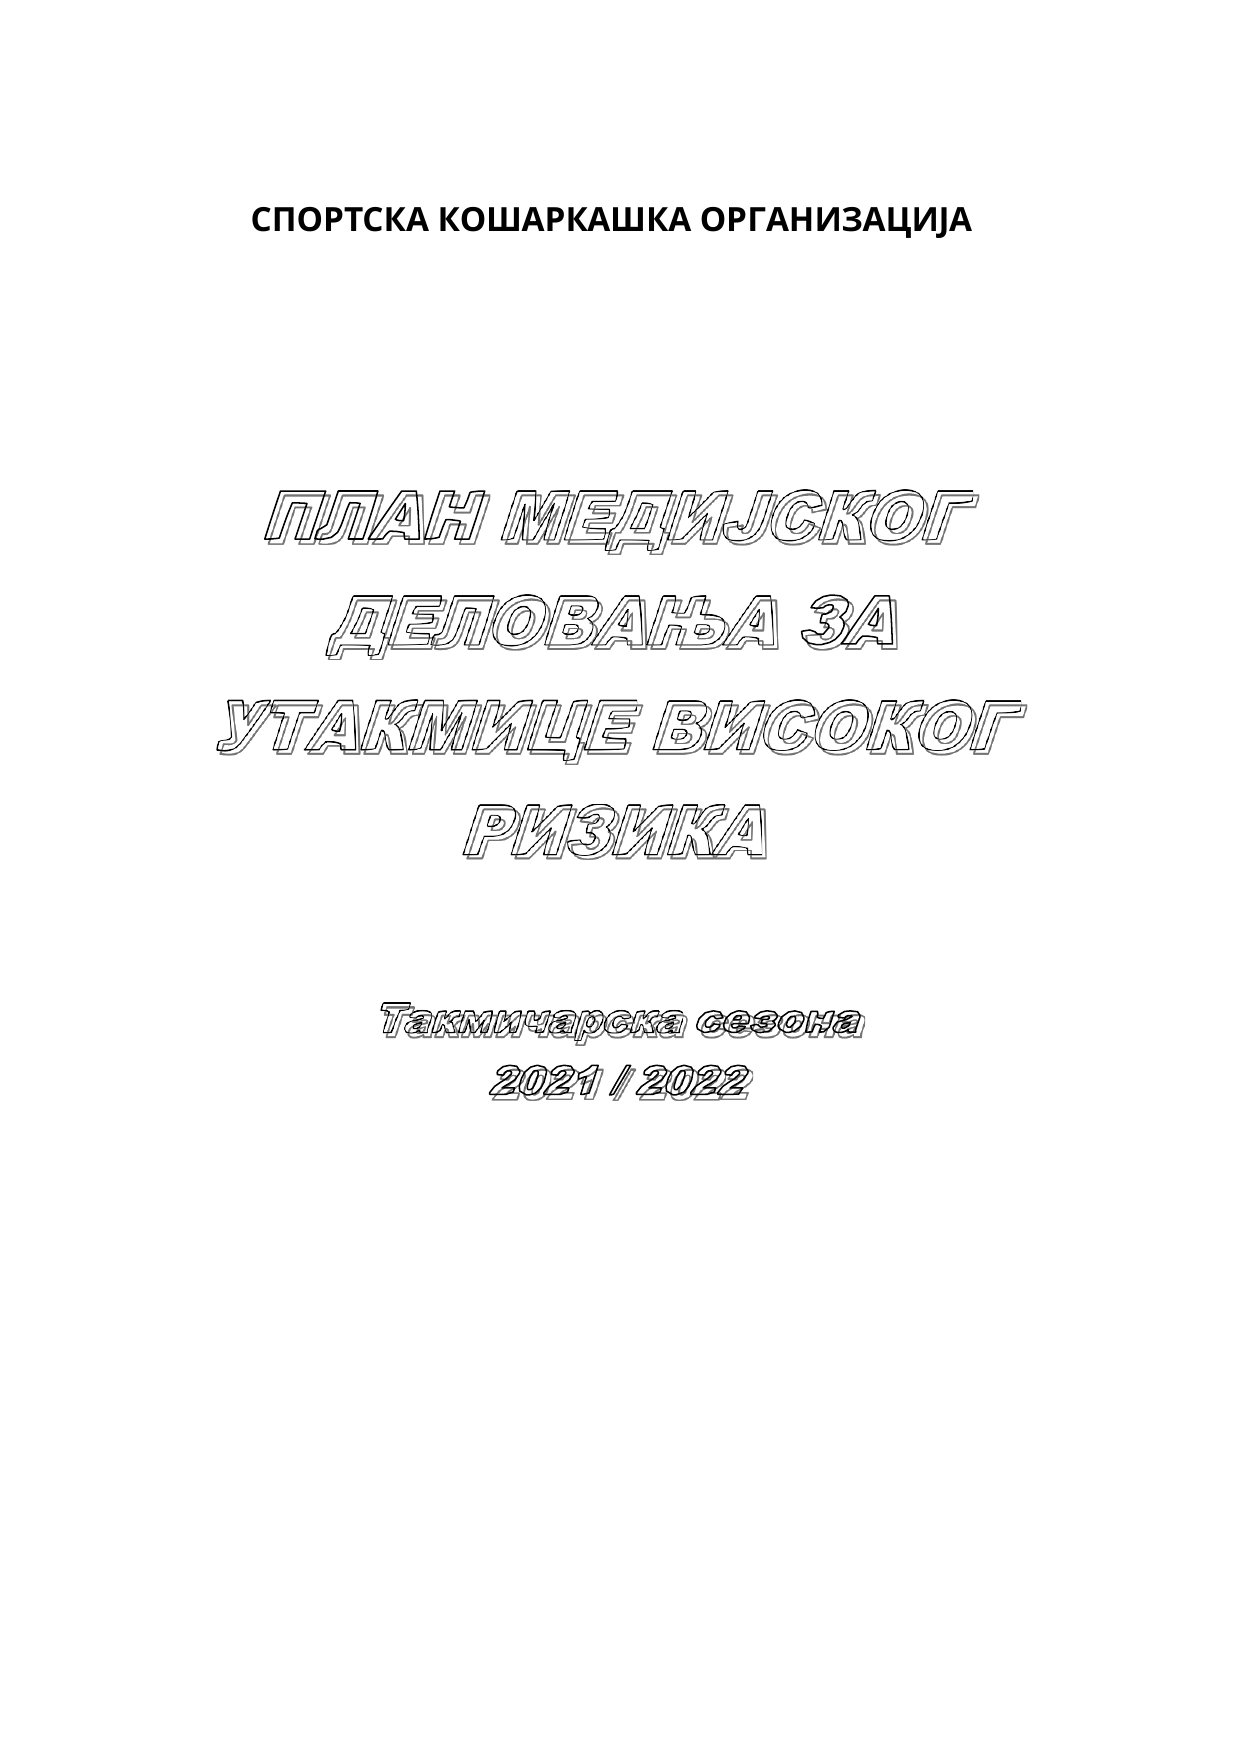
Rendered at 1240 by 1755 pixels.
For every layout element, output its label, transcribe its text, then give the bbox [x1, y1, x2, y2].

text_box [778, 1010, 804, 1033]
text_box [519, 1065, 546, 1095]
text_box [636, 1065, 667, 1095]
text_box [578, 1065, 599, 1095]
text_box [500, 489, 974, 551]
text_box [805, 1011, 835, 1033]
text_box [264, 491, 326, 540]
text_box [219, 703, 1028, 765]
text_box [314, 490, 378, 540]
text_box [801, 595, 849, 645]
text_box [717, 1065, 749, 1095]
text_box [383, 1006, 866, 1046]
text_box [609, 1065, 631, 1096]
text_box [201, 490, 1038, 855]
text_box [666, 1065, 694, 1095]
text_box [380, 1002, 684, 1041]
text_box [267, 494, 491, 545]
text_box [466, 807, 767, 860]
text_box [612, 1068, 727, 1101]
text_box [690, 1065, 719, 1095]
text_box [652, 699, 1022, 751]
text_box [696, 1010, 724, 1033]
text_box [365, 1003, 875, 1095]
text_box [543, 1065, 575, 1095]
text_box [580, 1068, 604, 1100]
text_box [462, 804, 763, 856]
text_box [833, 1010, 860, 1033]
text_box [327, 598, 898, 660]
text_box [719, 1068, 754, 1100]
text_box [368, 491, 420, 540]
text_box СПОРТСКА КОШАРКАШКА ОРГАНИЗАЦИЈА [248, 198, 991, 238]
text_box [216, 699, 638, 761]
text_box [750, 1010, 778, 1033]
text_box [489, 1065, 520, 1095]
text_box [491, 1068, 552, 1101]
text_box [504, 493, 980, 555]
text_box [723, 1010, 750, 1033]
text_box [325, 594, 774, 656]
text_box [841, 595, 893, 644]
text_box [424, 491, 485, 540]
text_box [545, 1068, 580, 1100]
